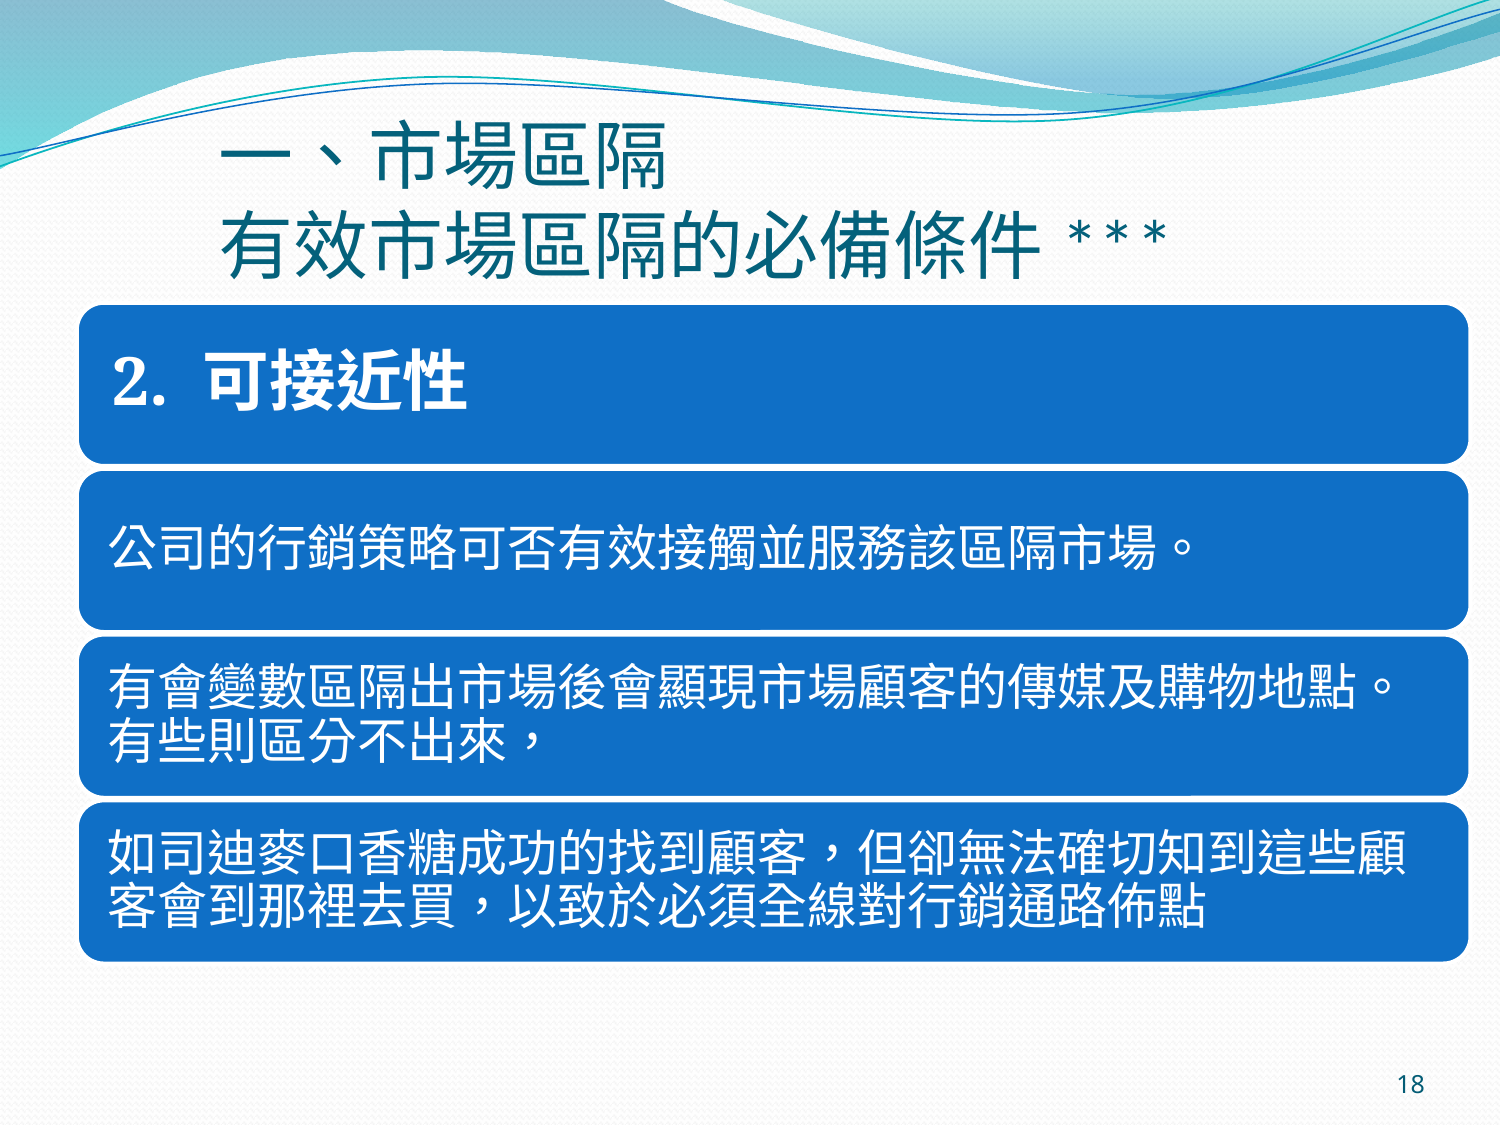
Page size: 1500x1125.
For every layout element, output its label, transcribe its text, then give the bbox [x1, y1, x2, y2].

title 一、市場區隔 有效市場區隔的必備條件*** [218, 101, 1468, 289]
slide_number 18 [1299, 1042, 1425, 1103]
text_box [76, 302, 1471, 965]
